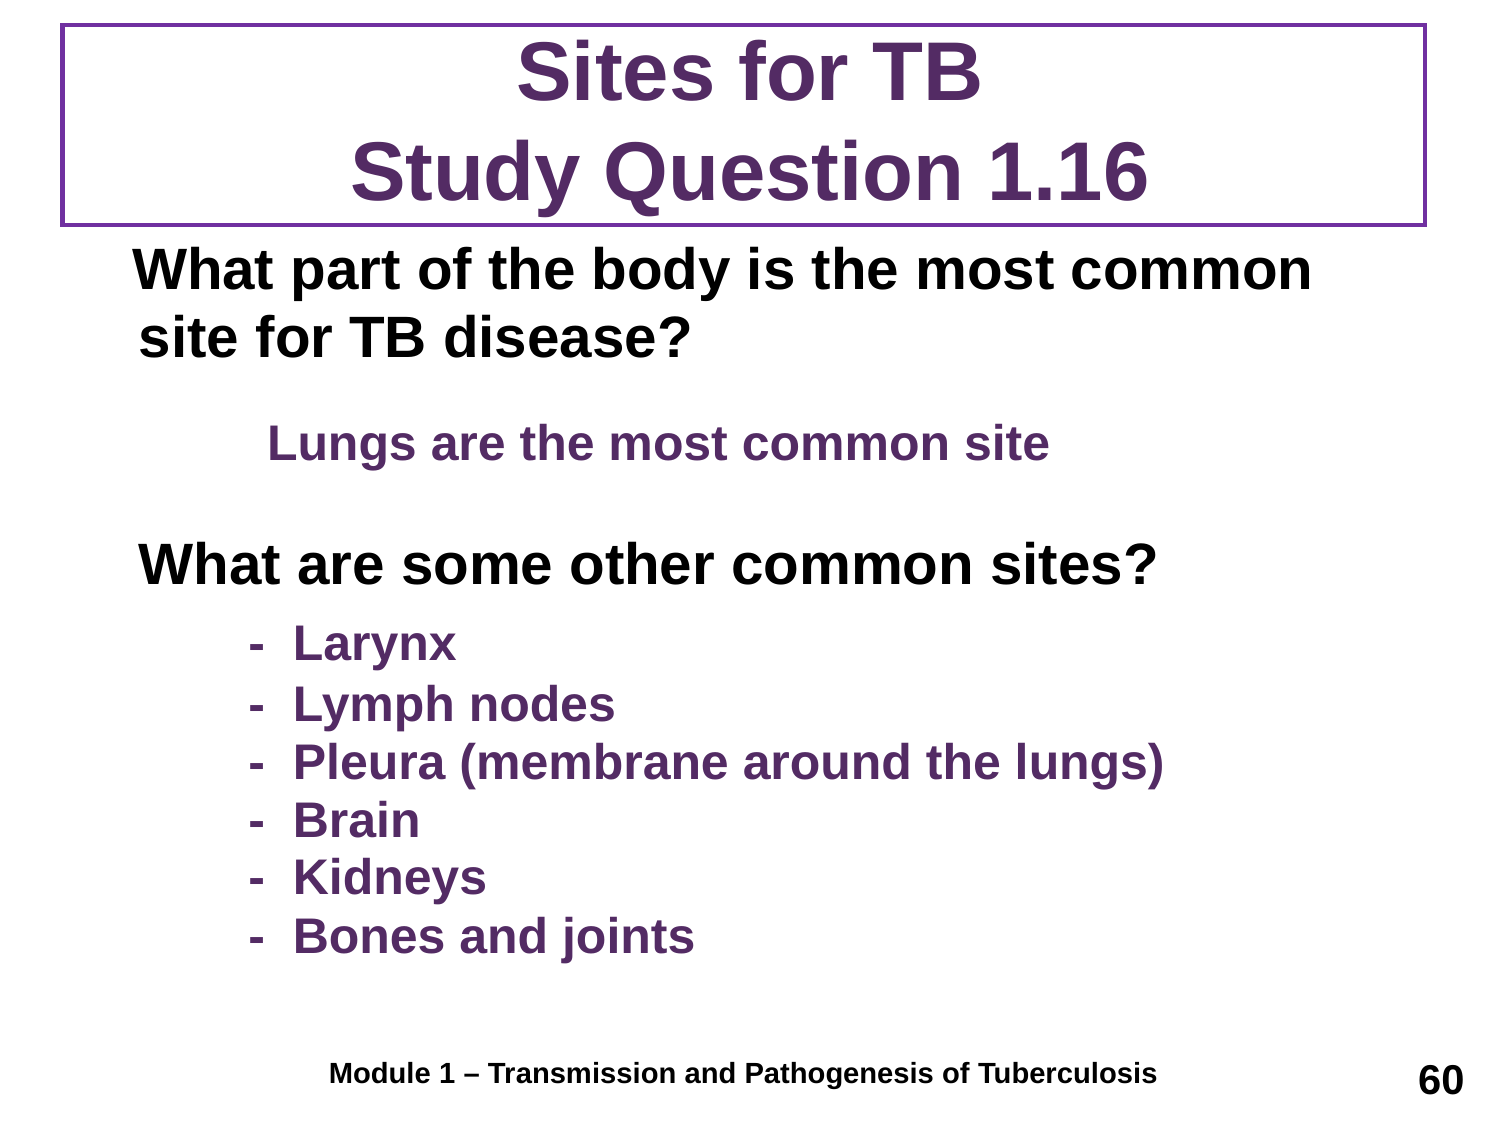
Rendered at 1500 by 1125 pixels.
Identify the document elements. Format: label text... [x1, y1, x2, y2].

text_box [62, 24, 1425, 225]
footer Module 1 – Transmission and Pathogenesis of Tuberculosis [262, 1046, 1226, 1125]
slide_number 60 [1129, 1045, 1480, 1124]
list What part of the body is the most common site for TB disease? Lungs are the most common site What are some other common sites? - Larynx - Lymph nodes - Pleura (membrane around the lungs) - Brain - Kidneys - Bones and joints [75, 237, 1500, 1038]
